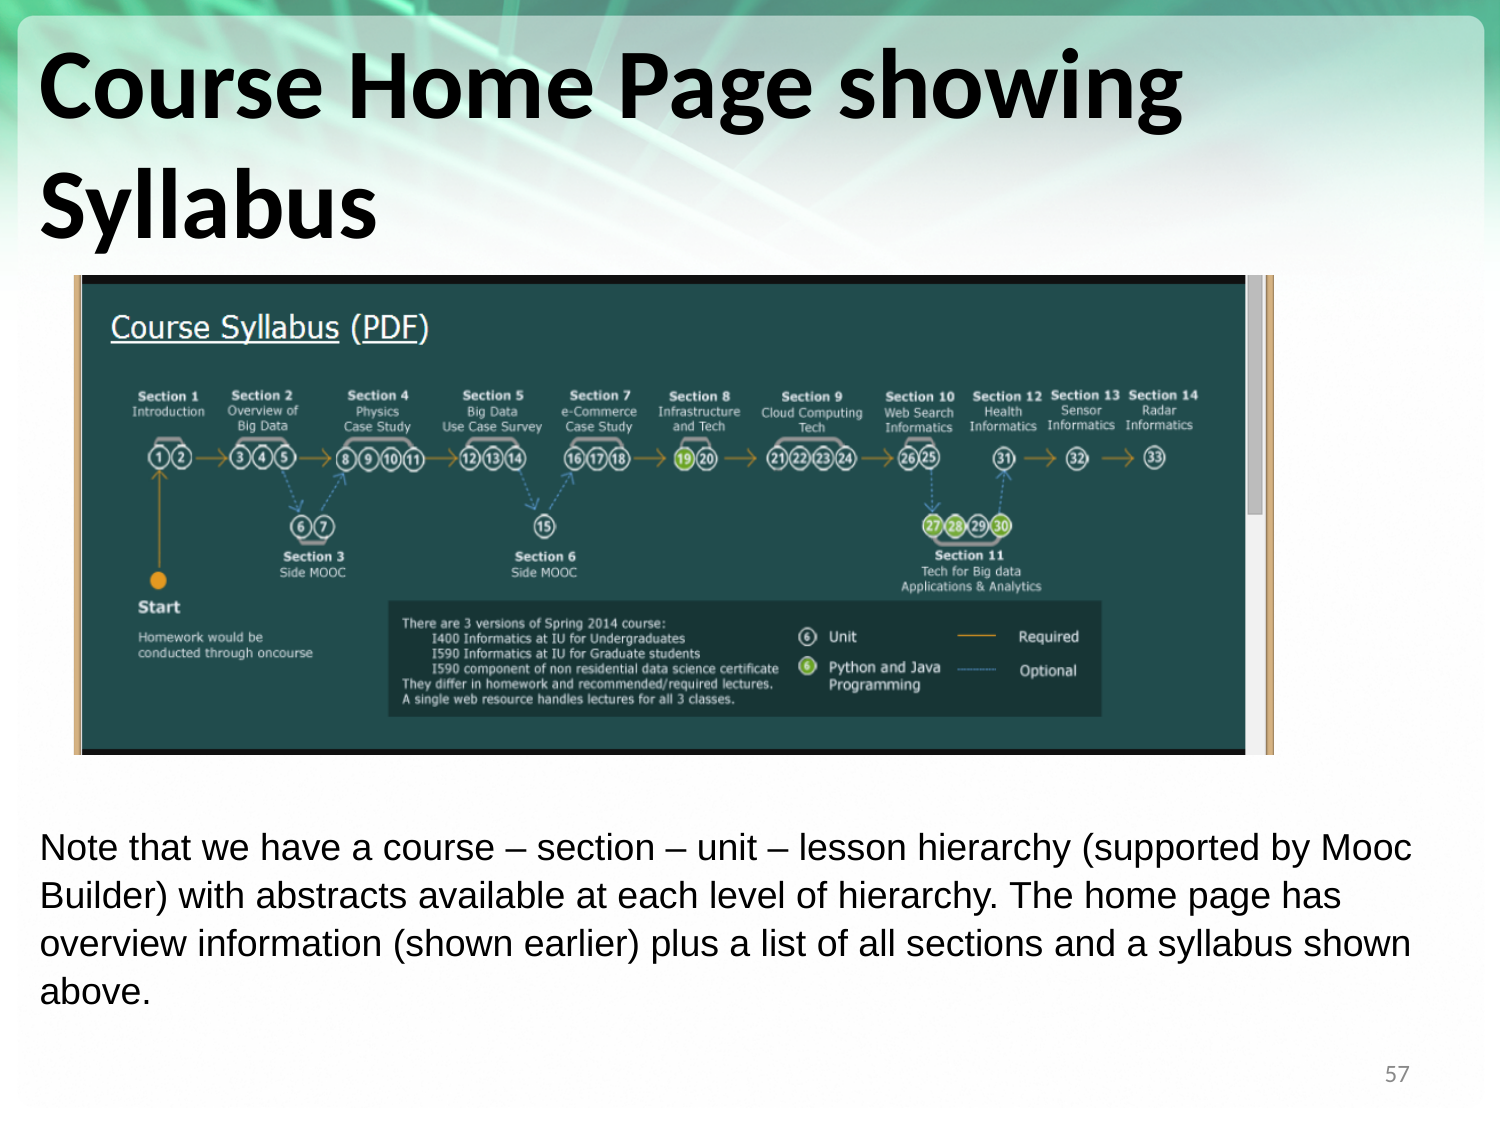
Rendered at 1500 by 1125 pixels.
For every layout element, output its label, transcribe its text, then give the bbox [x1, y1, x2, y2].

slide_number 57 [1074, 1042, 1425, 1103]
title Course Home Page showing Syllabus [24, 44, 1500, 233]
picture [0, 0, 1500, 1125]
text_box Note that we have a course – section – unit – lesson hierarchy (supported by Mooc Builder) with abstracts available at each level of hierarchy. The home page has overview information (shown earlier) plus a list of all sections and a syllabus shown above. [24, 812, 1438, 1020]
